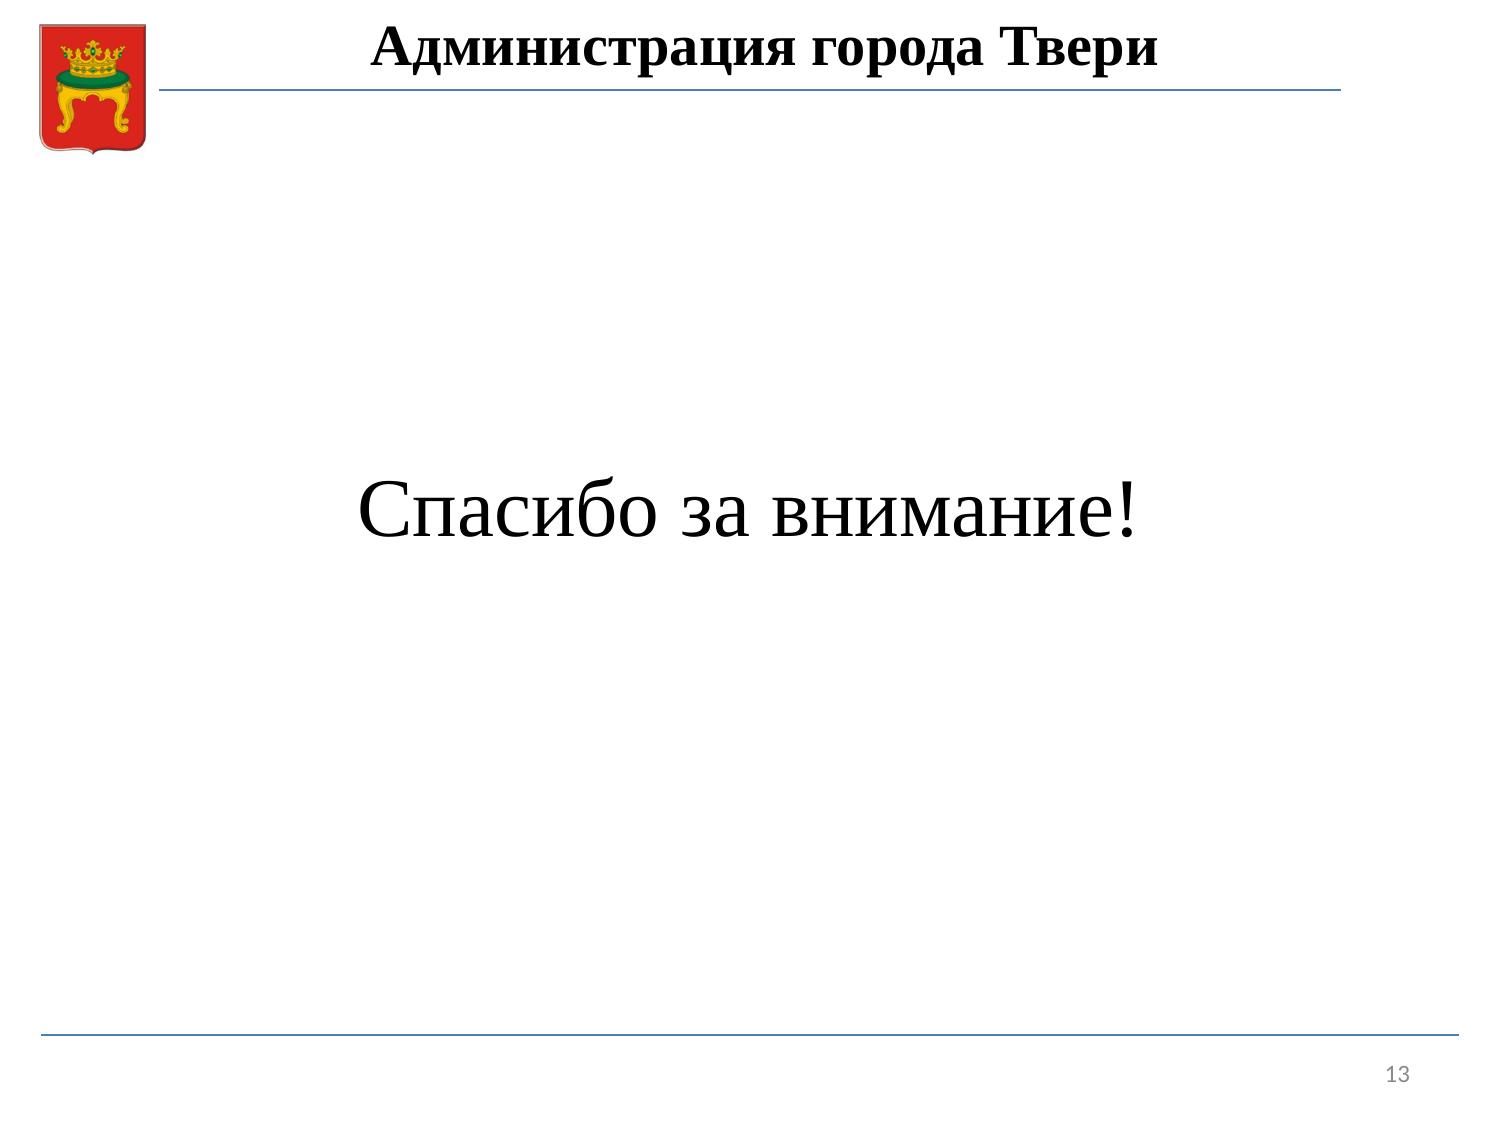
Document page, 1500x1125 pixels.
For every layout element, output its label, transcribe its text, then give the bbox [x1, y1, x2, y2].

slide_number 13 [1074, 1043, 1425, 1103]
title Спасибо за внимание! [123, 444, 1376, 563]
text_box Администрация города Твери [355, 0, 1174, 85]
picture [39, 24, 146, 156]
